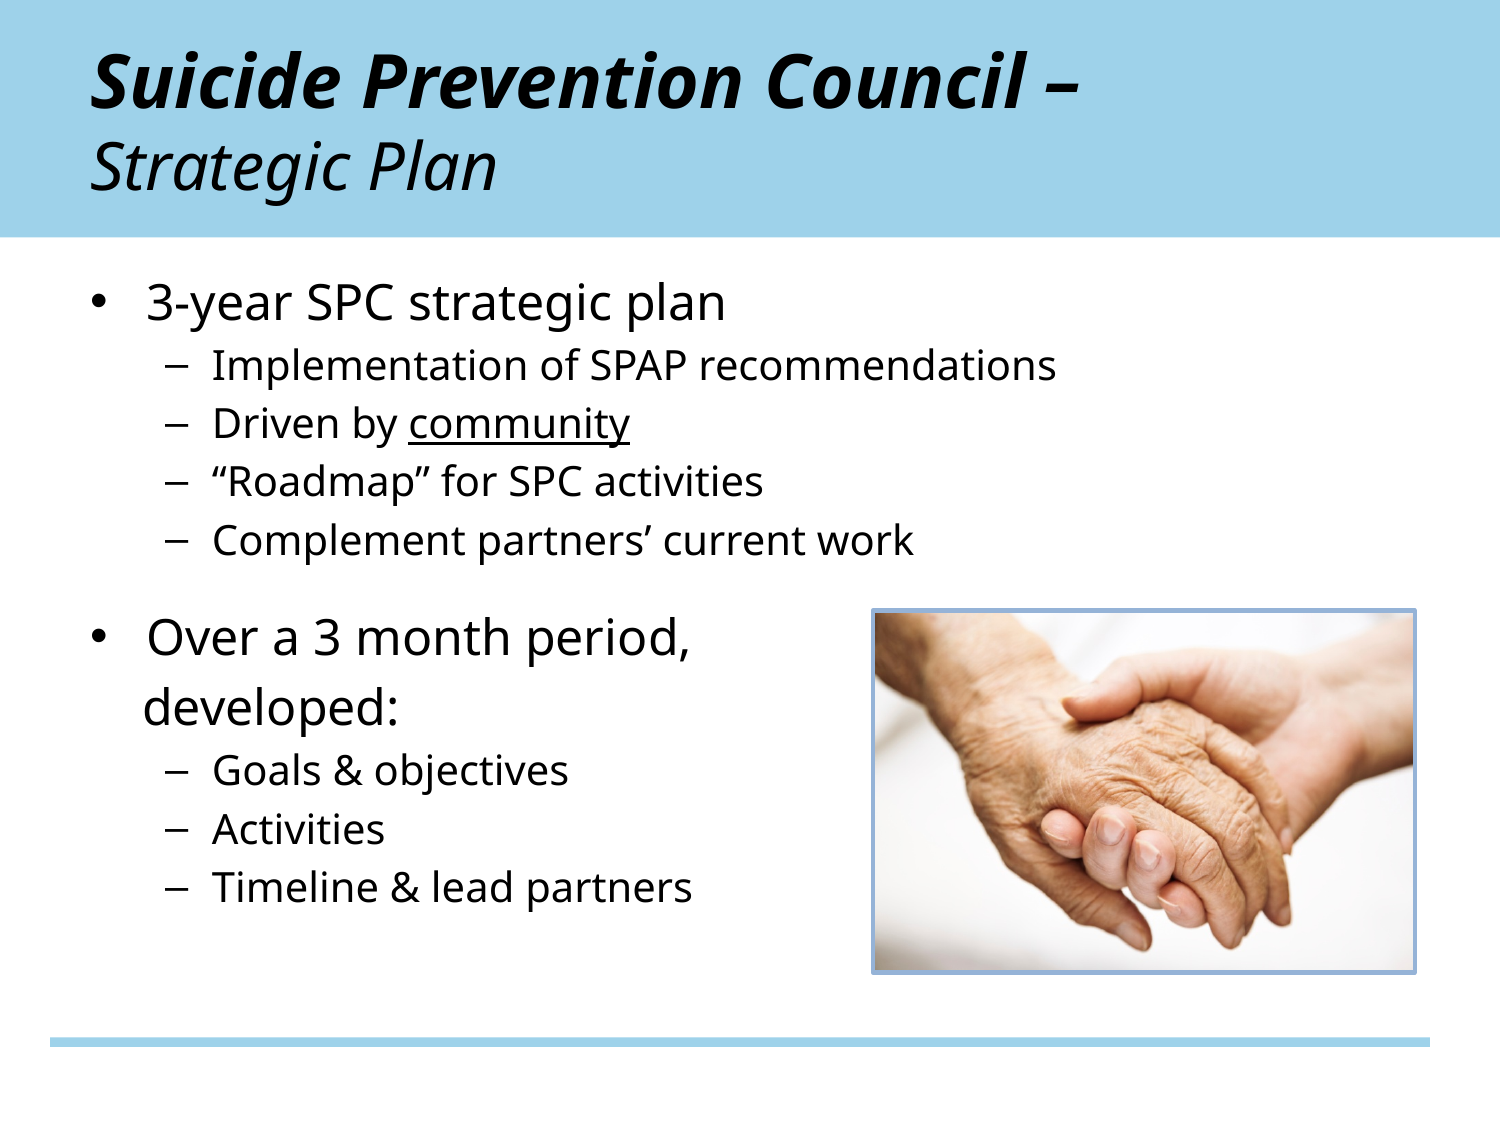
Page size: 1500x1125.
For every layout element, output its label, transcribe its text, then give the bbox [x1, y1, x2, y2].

list 3-year SPC strategic plan Implementation of SPAP recommendations Driven by community “Roadmap” for SPC activities Complement partners’ current work Over a 3 month period, developed: Goals & objectives Activities Timeline & lead partners [75, 262, 1500, 1075]
text_box Suicide Prevention Council – Strategic Plan [74, 24, 1500, 213]
text_box [50, 1037, 75, 1047]
picture [874, 612, 1413, 971]
text_box [0, 0, 1500, 238]
